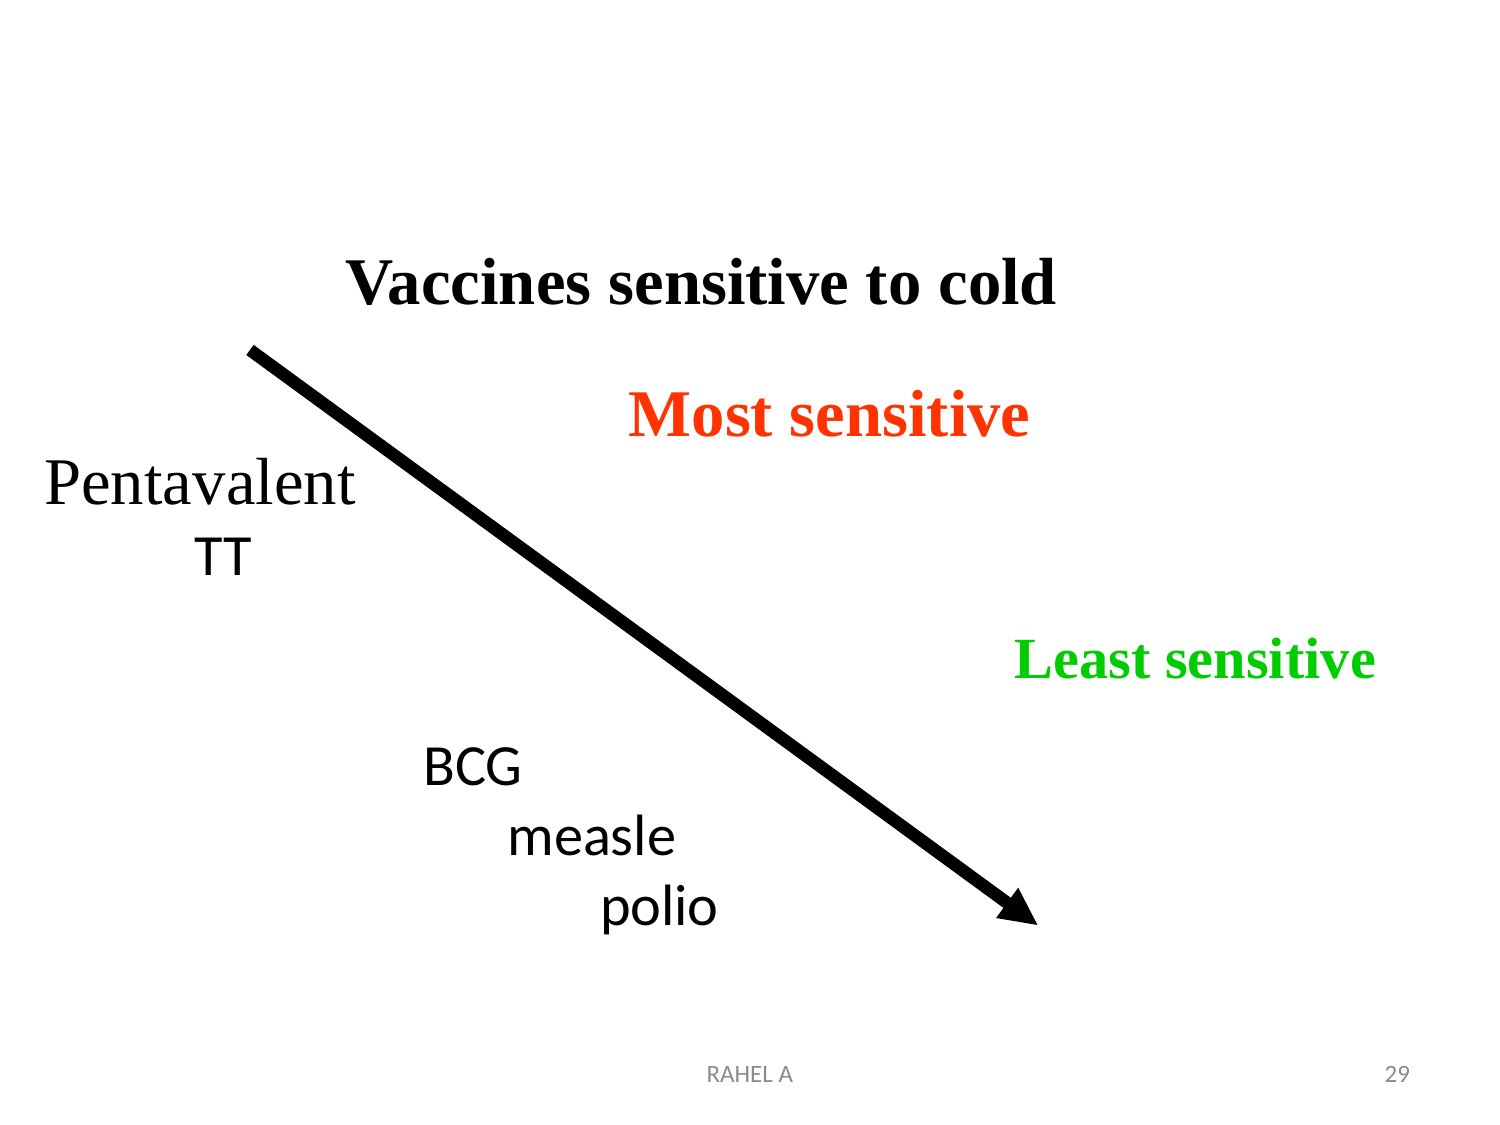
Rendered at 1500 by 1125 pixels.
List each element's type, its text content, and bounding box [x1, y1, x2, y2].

text_box Most sensitive [613, 362, 1047, 458]
text_box [249, 349, 1038, 925]
title Vaccines sensitive to cold Pentavalent TT BCG measle polio [29, 50, 1463, 1125]
slide_number 29 [1074, 1042, 1425, 1103]
text_box Least sensitive [999, 612, 1424, 698]
footer RAHEL A [512, 1042, 988, 1103]
